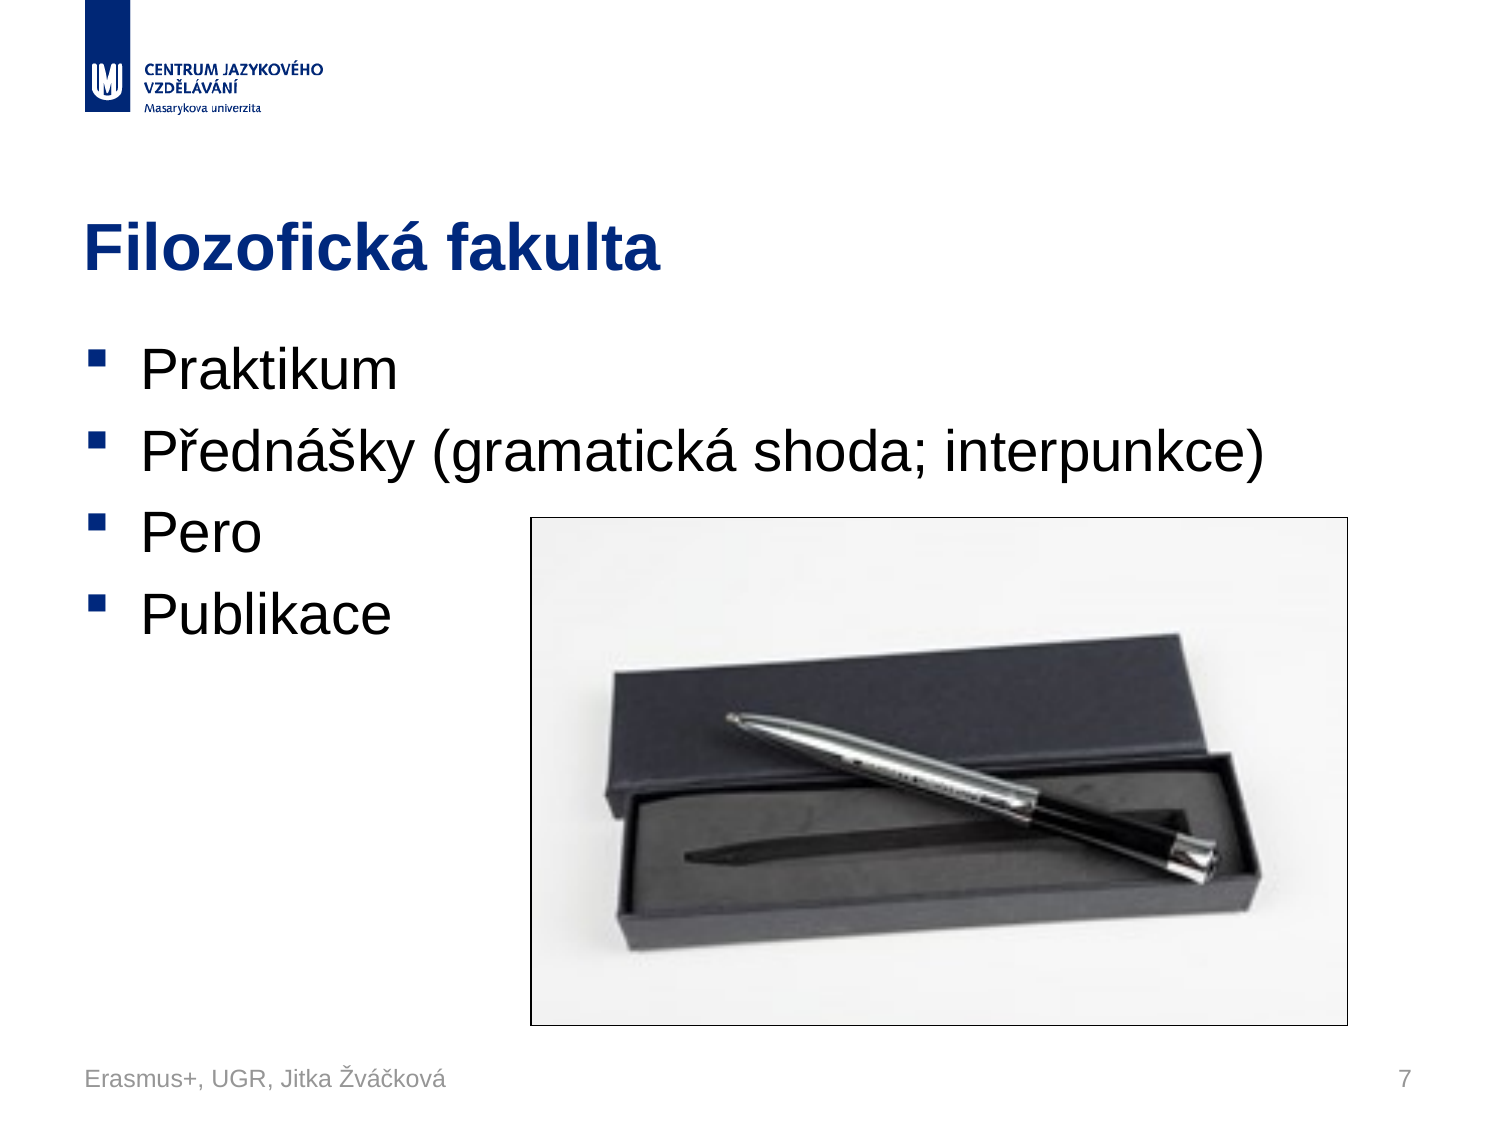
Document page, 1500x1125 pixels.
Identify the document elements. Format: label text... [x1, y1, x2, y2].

title Filozofická fakulta [83, 184, 1411, 291]
slide_number 7 [1125, 1025, 1428, 1100]
list Praktikum Přednášky (gramatická shoda; interpunkce) Pero Publikace [83, 331, 1410, 1006]
picture [0, 0, 1500, 1125]
footer Erasmus+, UGR, Jitka Žváčková [69, 1025, 1104, 1100]
